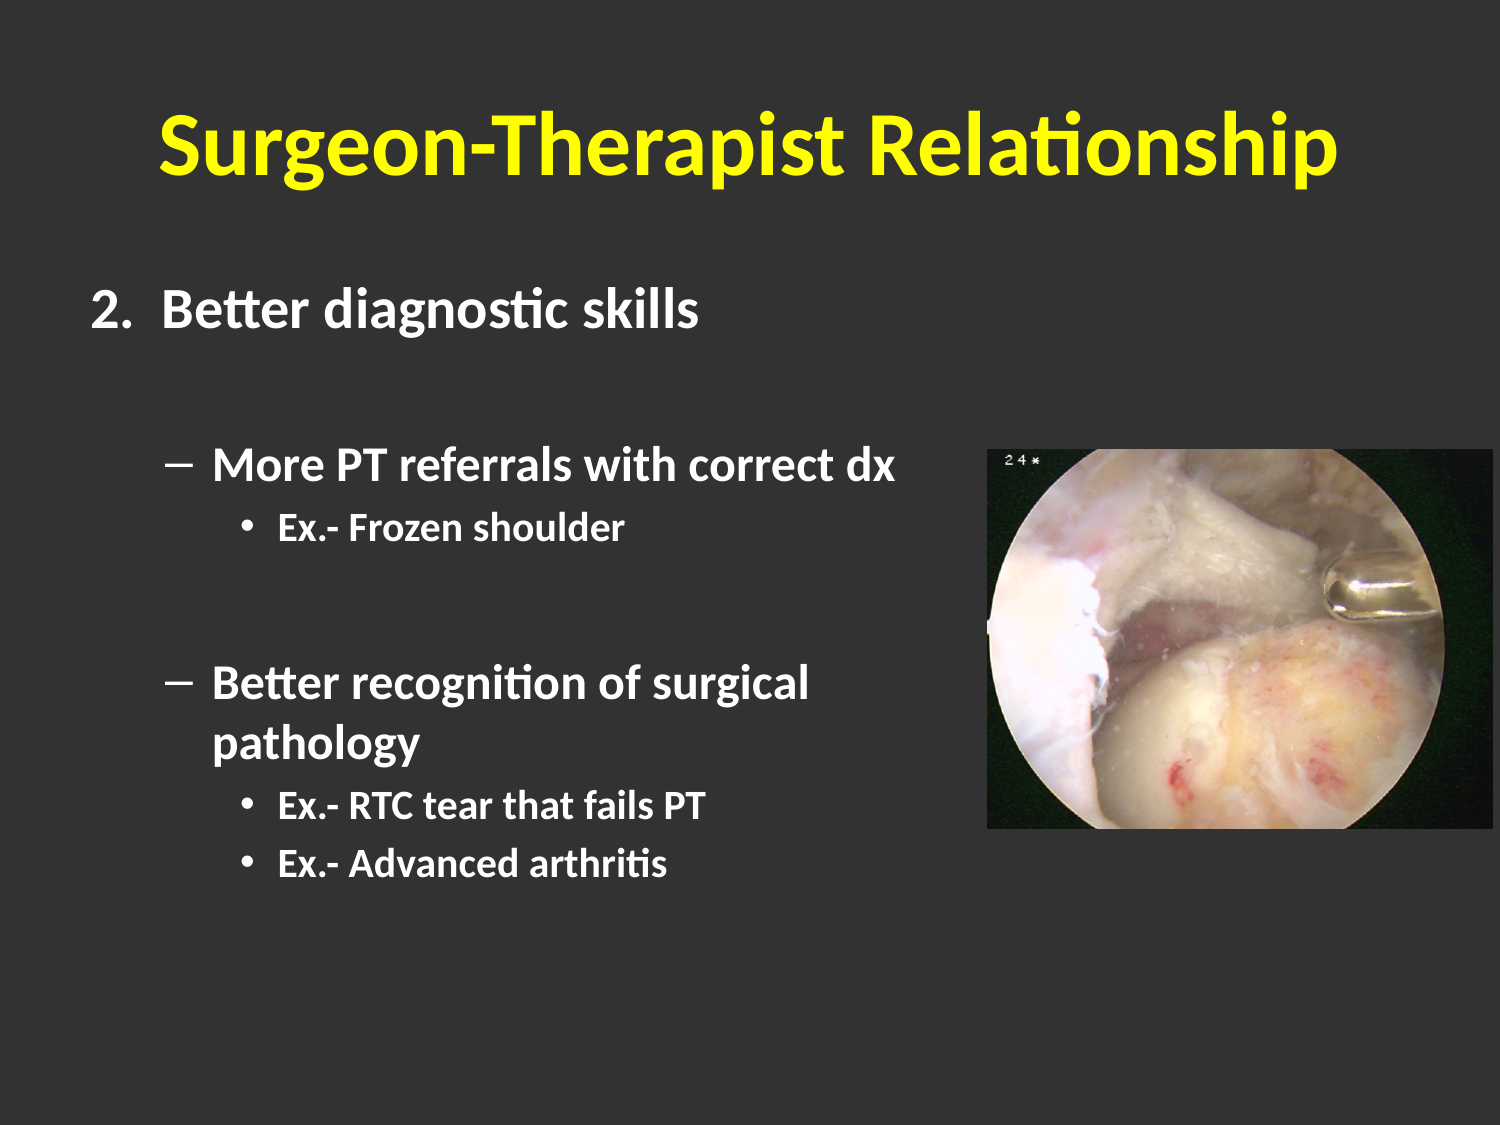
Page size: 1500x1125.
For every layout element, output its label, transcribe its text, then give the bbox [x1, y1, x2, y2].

list 2. Better diagnostic skills More PT referrals with correct dx Ex.- Frozen shoulder Better recognition of surgical pathology Ex.- RTC tear that fails PT Ex.- Advanced arthritis [75, 262, 963, 1005]
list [987, 449, 1493, 829]
title Surgeon-Therapist Relationship [75, 45, 1425, 233]
